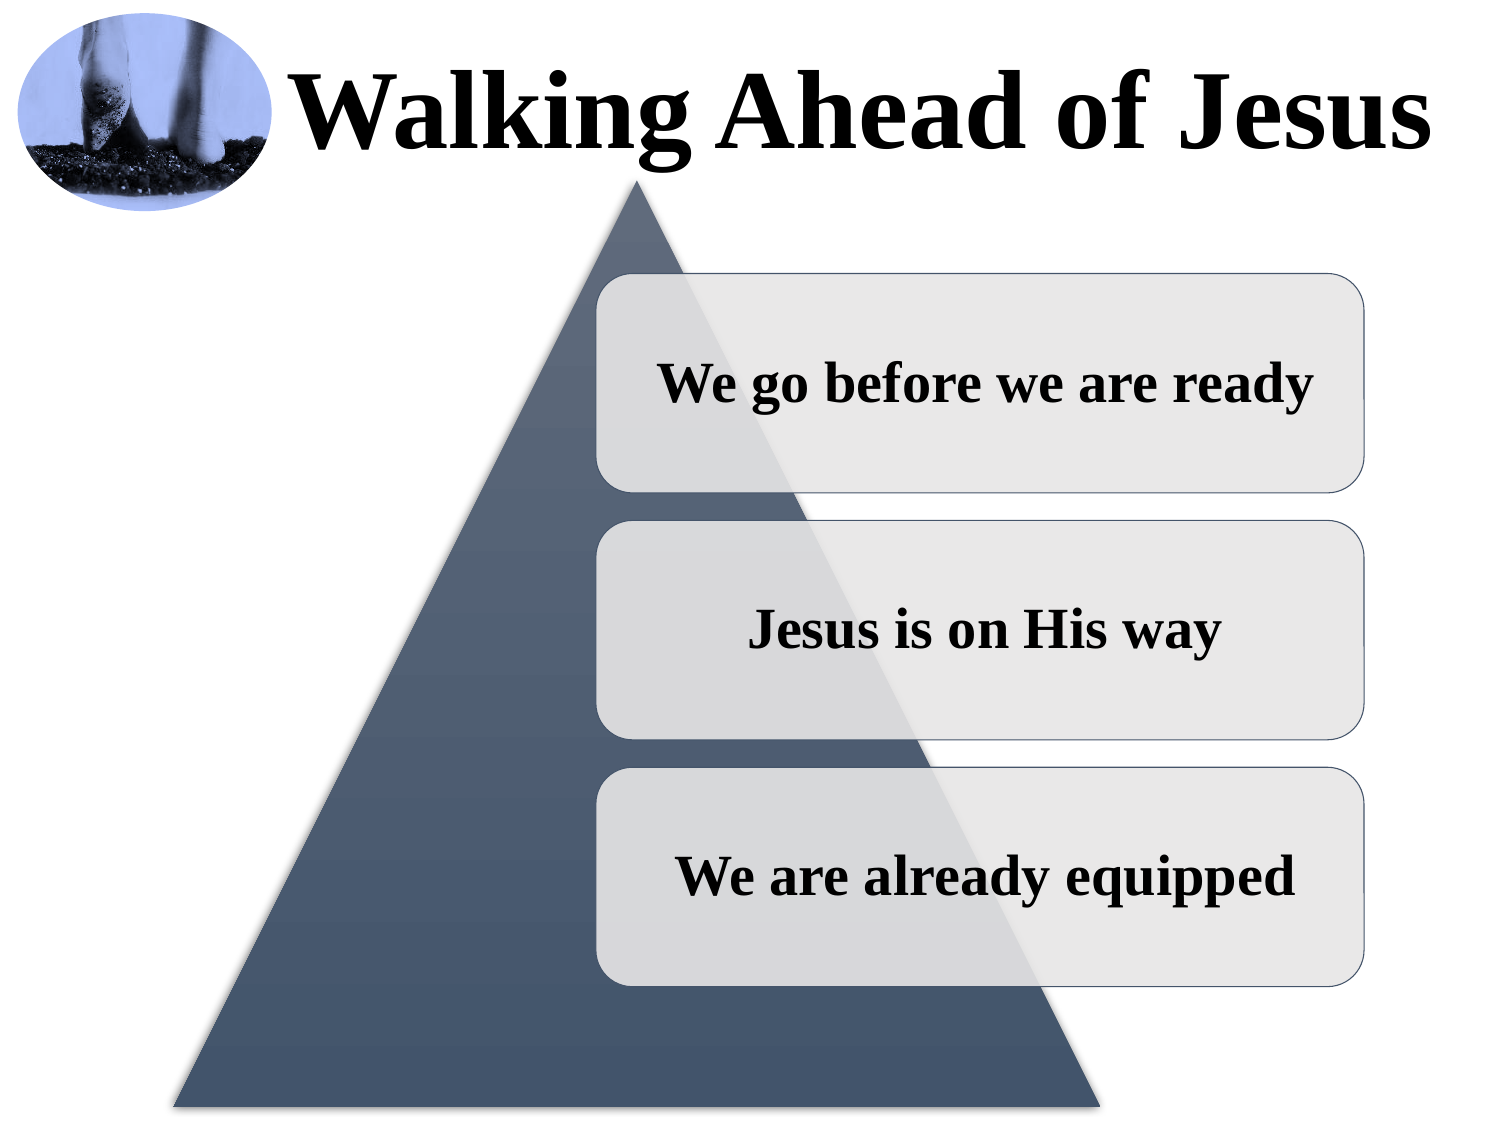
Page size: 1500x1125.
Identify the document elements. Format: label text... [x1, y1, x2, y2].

picture [17, 13, 272, 180]
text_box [17, 180, 1478, 1108]
text_box Walking Ahead of Jesus [272, 28, 1478, 179]
